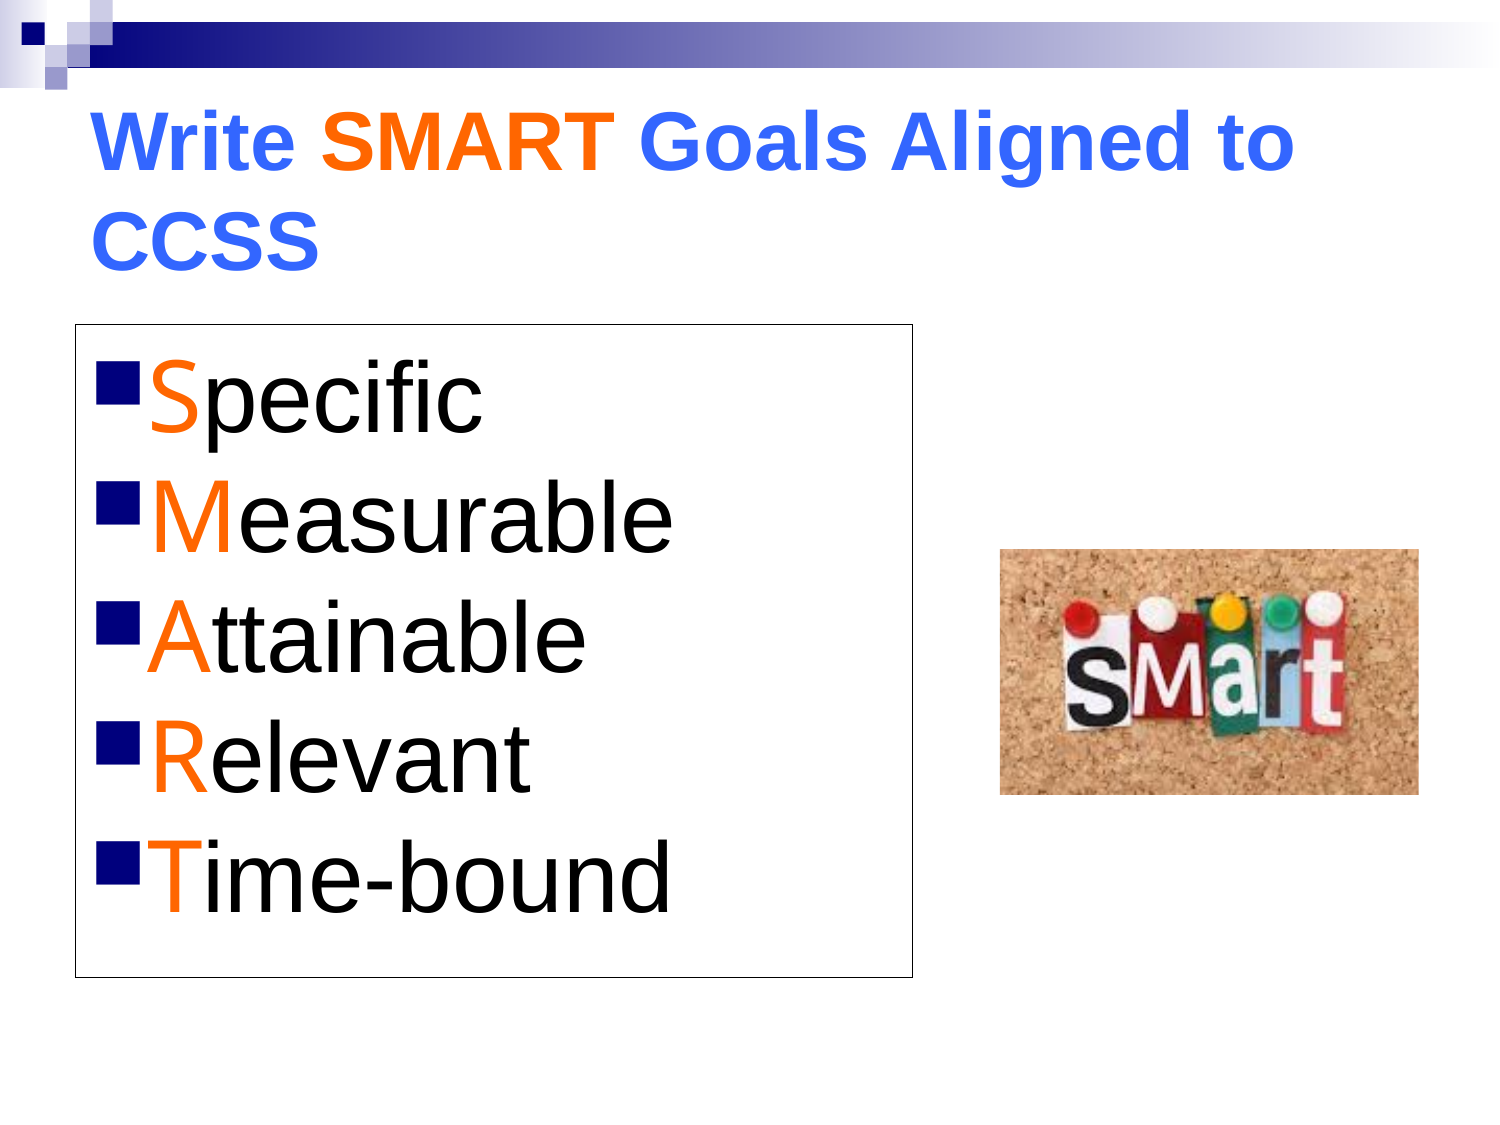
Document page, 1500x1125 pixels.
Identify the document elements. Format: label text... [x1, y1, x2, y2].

title Write SMART Goals Aligned to CCSS [75, 79, 1425, 295]
list Specific Measurable Attainable Relevant Time-bound [75, 324, 913, 978]
picture [999, 549, 1419, 795]
